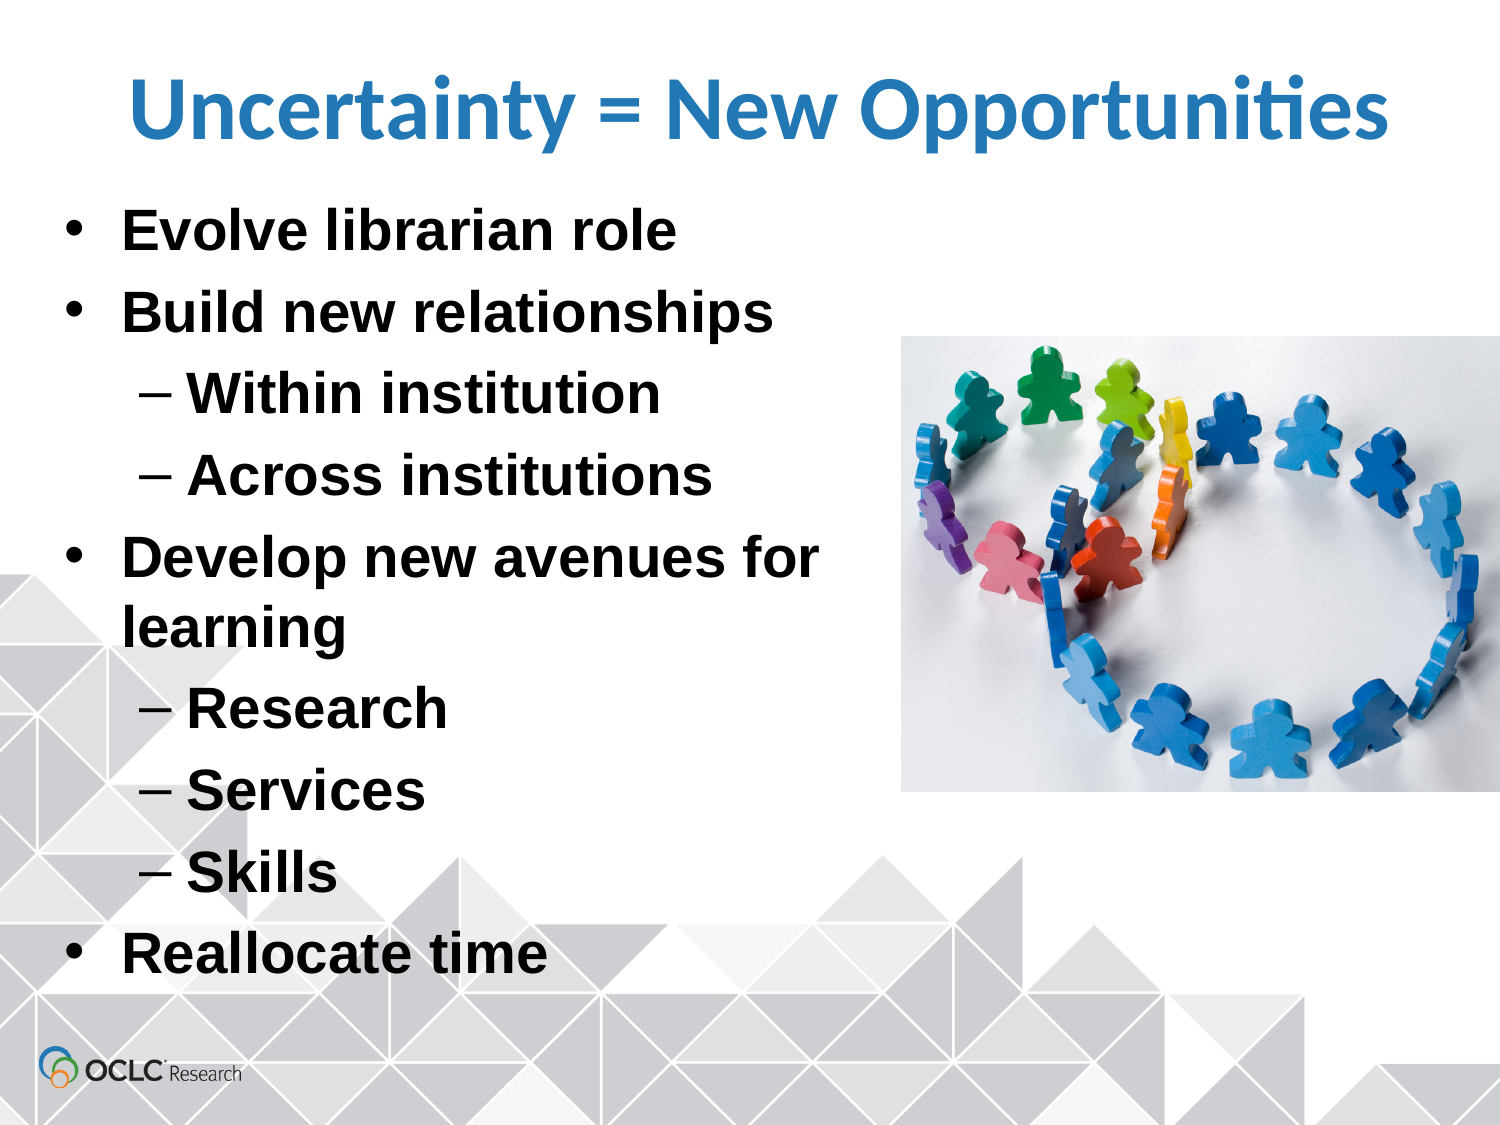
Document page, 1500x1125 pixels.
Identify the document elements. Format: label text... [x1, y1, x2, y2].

title Uncertainty = New Opportunities [0, 0, 1500, 201]
picture [0, 201, 1500, 1125]
list Evolve librarian role Build new relationships Within institution Across institutions Develop new avenues for learning Research Services Skills Reallocate time [49, 184, 902, 1024]
